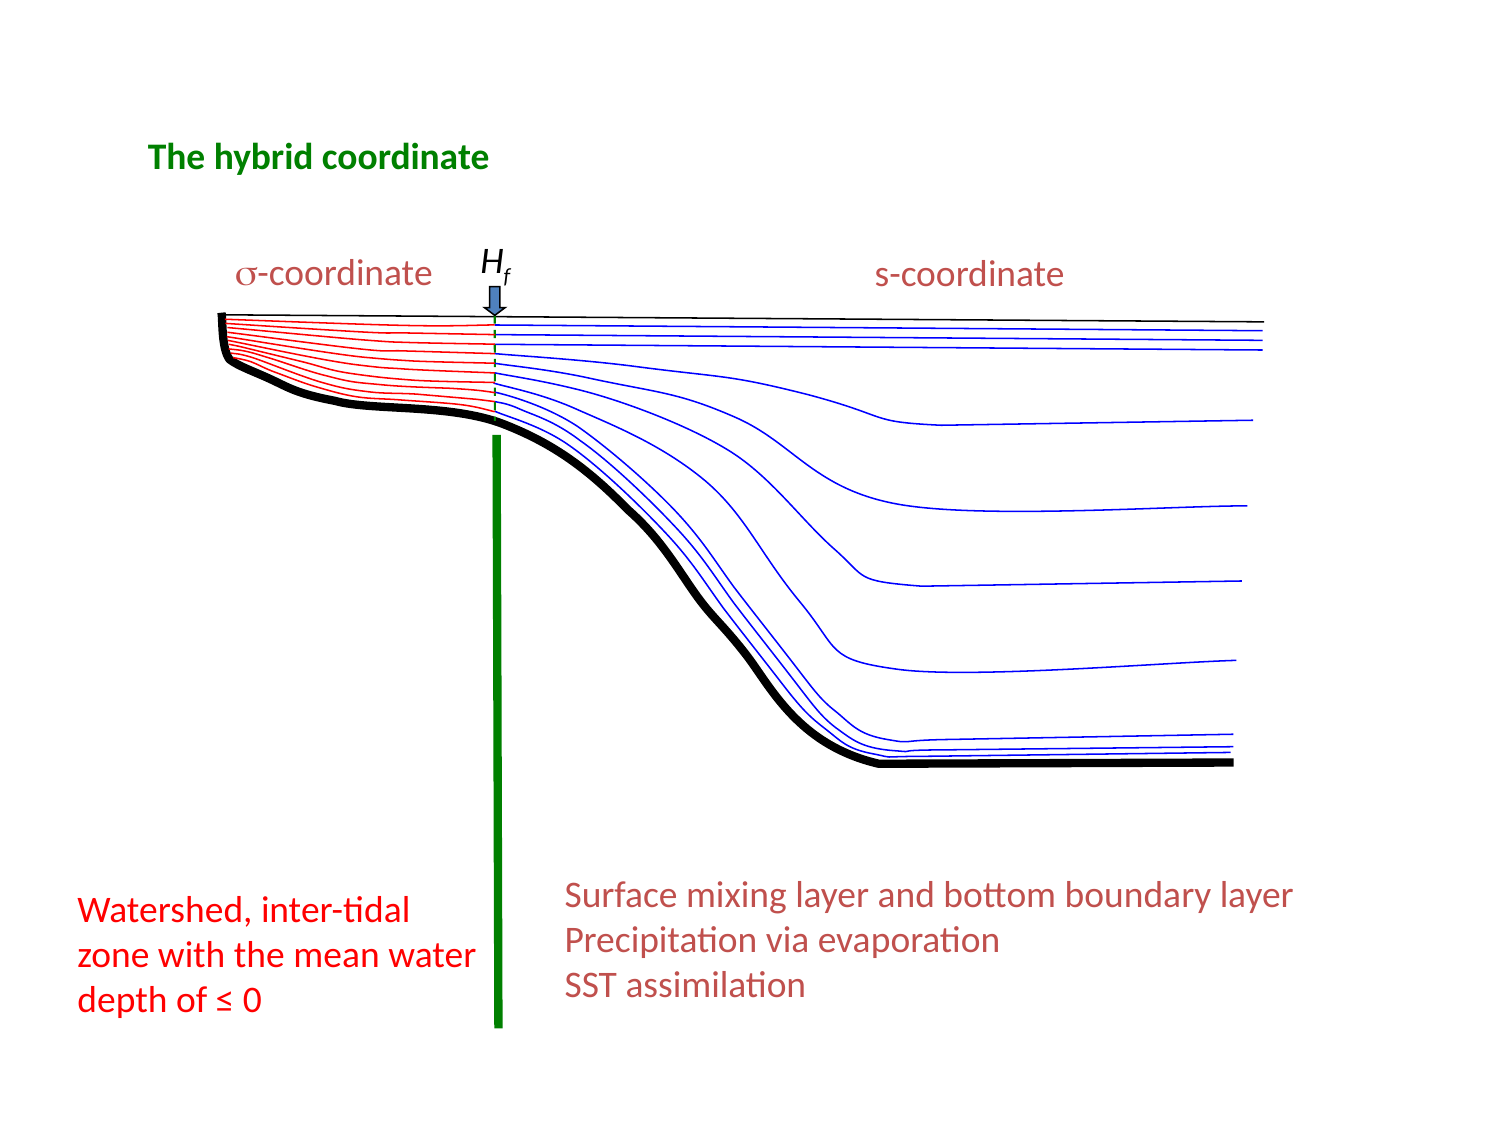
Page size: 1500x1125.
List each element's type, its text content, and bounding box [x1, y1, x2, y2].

text_box The hybrid coordinate [133, 124, 522, 185]
text_box Surface mixing layer and bottom boundary layer Precipitation via evaporation SST assimilation [549, 862, 1440, 1012]
text_box Watershed, inter-tidal zone with the mean water depth of ≤ 0 [62, 878, 494, 1028]
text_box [213, 228, 1265, 765]
